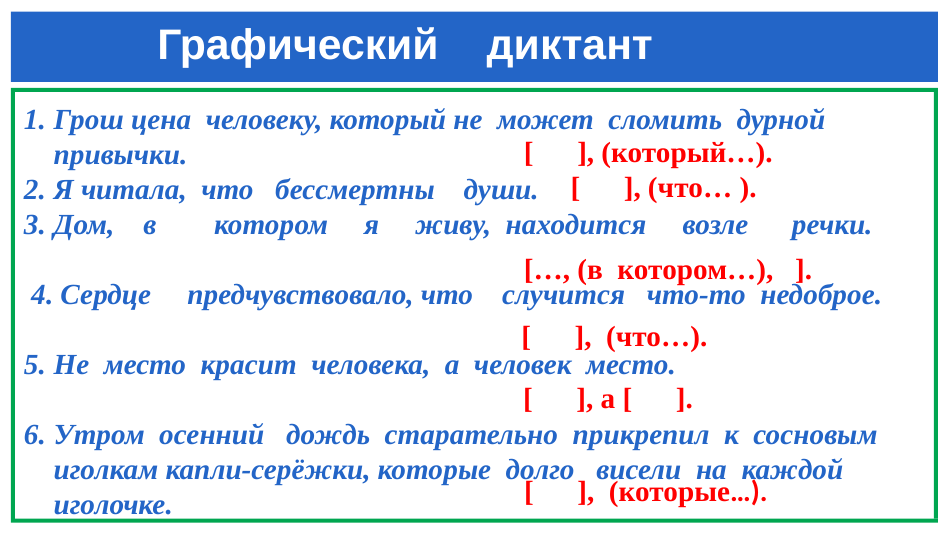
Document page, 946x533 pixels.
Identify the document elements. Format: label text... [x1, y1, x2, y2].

text_box [ ], (что…). [497, 301, 723, 361]
list Грош цена человеку, который не может сломить дурной привычки. Я читала, что бессмертны души. Дом, в котором я живу, находится возле речки. 4. Сердце предчувствовало, что случится что-то недоброе. Не место красит человека, а человек место. Утром осенний дождь старательно прикрепил к сосновым иголкам капли-серёжки, которые долго висели на каждой иголочке. [24, 100, 910, 533]
text_box [ ], (что… ). [555, 160, 772, 211]
text_box [ ], (который…). [509, 125, 788, 176]
text_box […, (в котором…), ]. [509, 242, 828, 293]
title Графический диктант [49, 16, 897, 69]
text_box [ ], (которые…). [509, 465, 790, 515]
text_box [ ], а [ ]. [508, 371, 708, 422]
